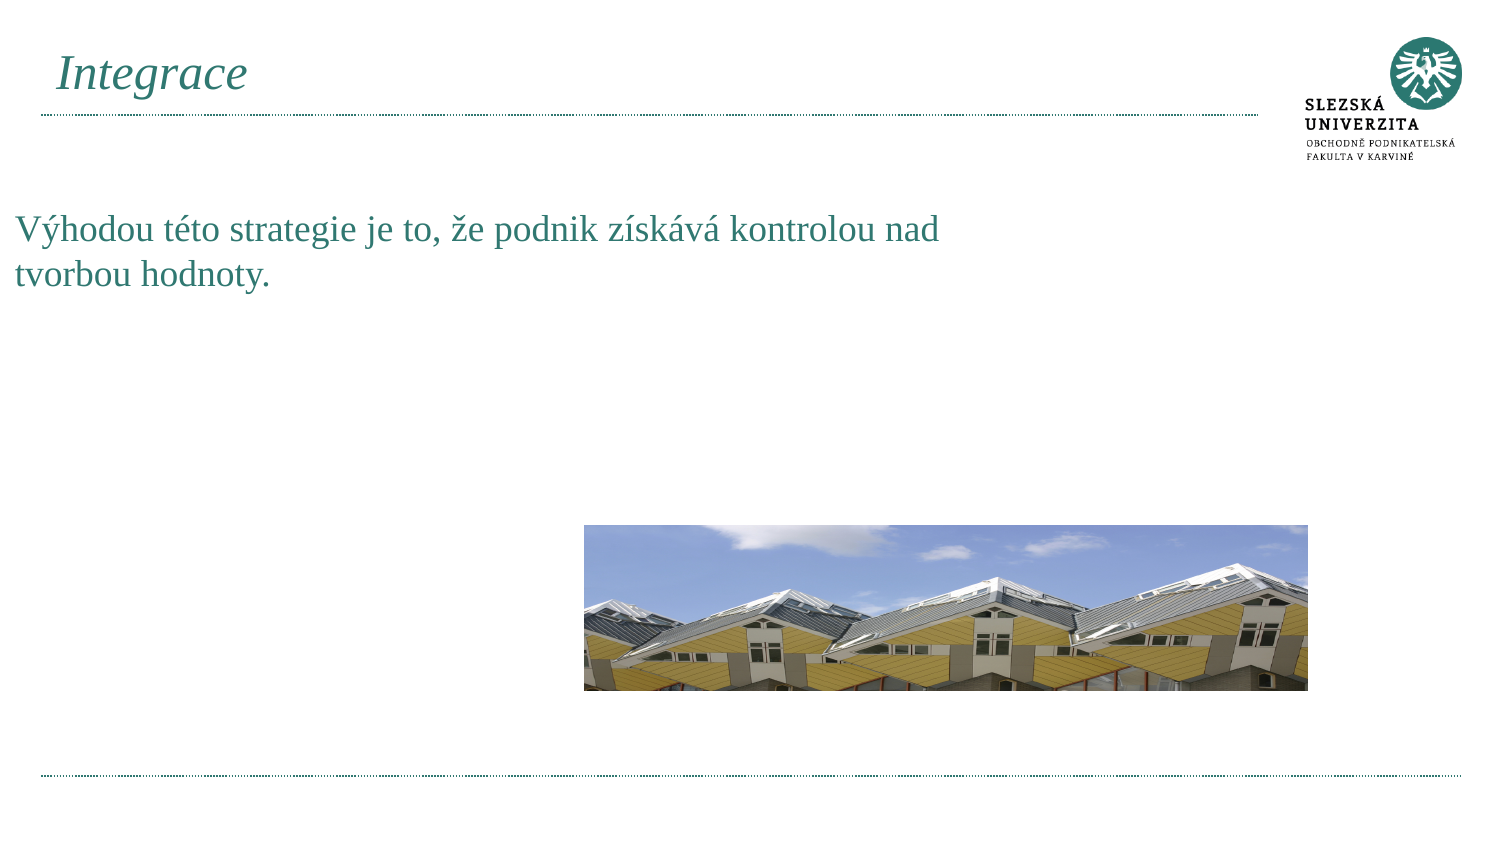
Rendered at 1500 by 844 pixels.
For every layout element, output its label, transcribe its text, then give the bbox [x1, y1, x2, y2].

title Integrace [41, 32, 786, 116]
list Výhodou této strategie je to, že podnik získává kontrolou nad tvorbou hodnoty. [0, 196, 1008, 528]
picture [584, 524, 1309, 692]
picture [1305, 37, 1462, 160]
